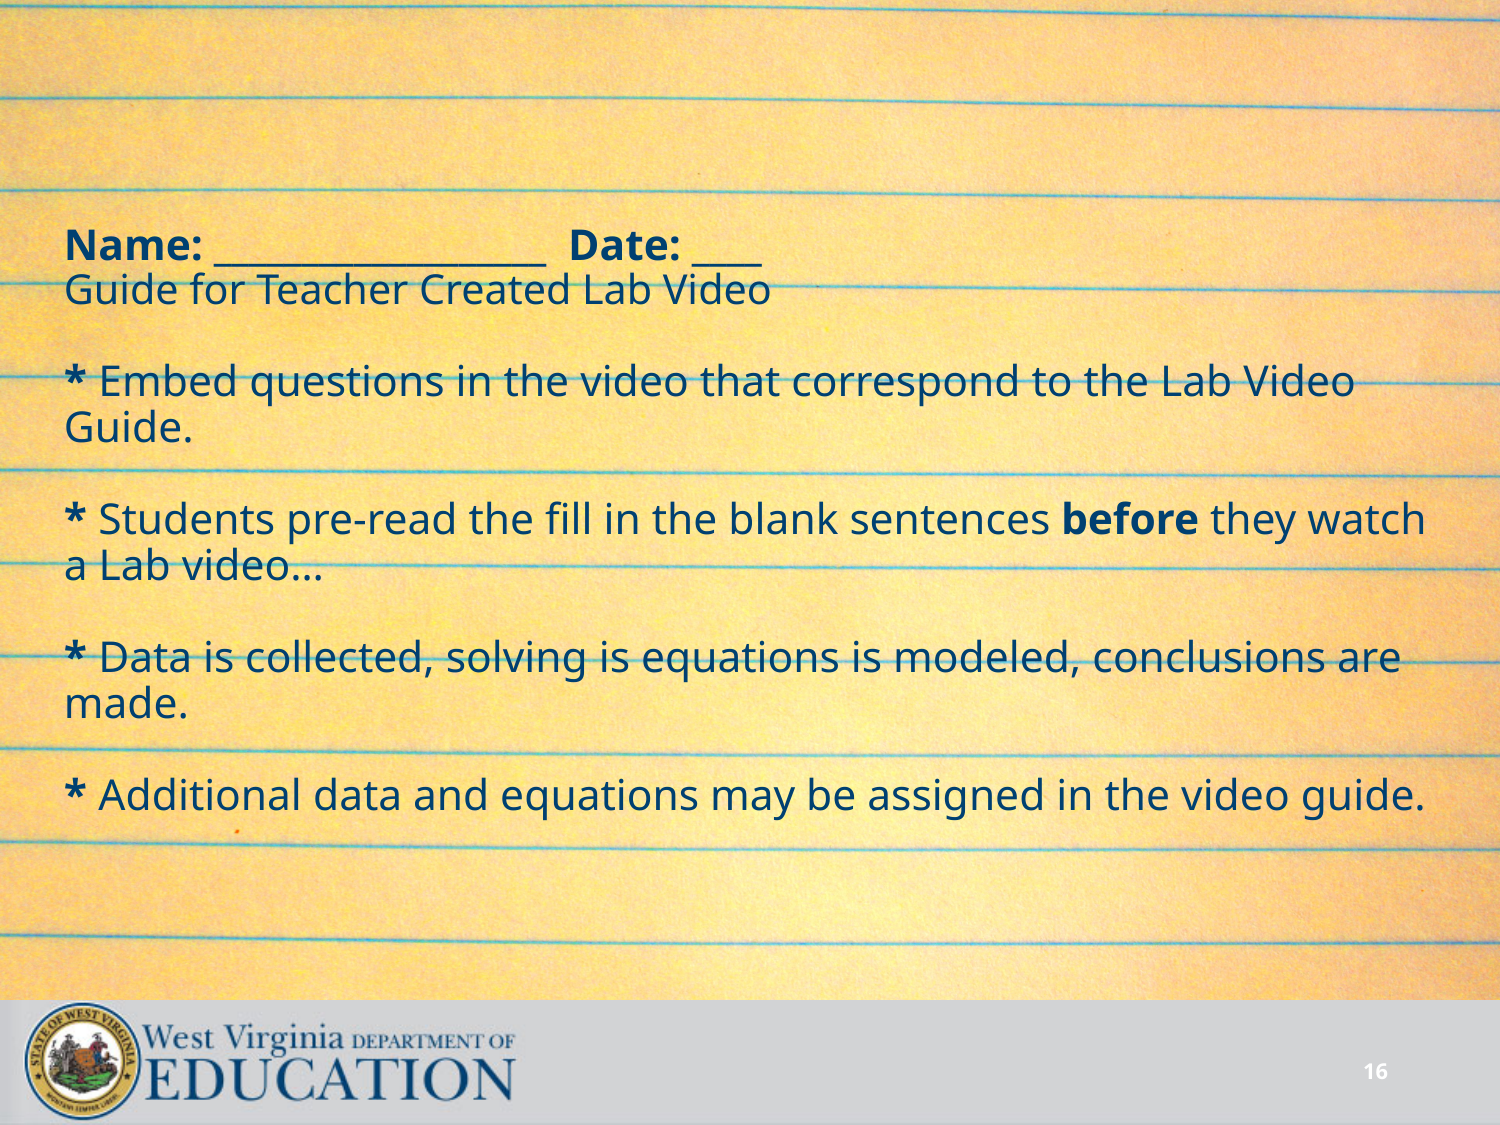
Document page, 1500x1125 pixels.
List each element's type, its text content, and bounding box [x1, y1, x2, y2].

picture [0, 0, 1500, 1125]
slide_number 16 [1303, 1042, 1448, 1103]
